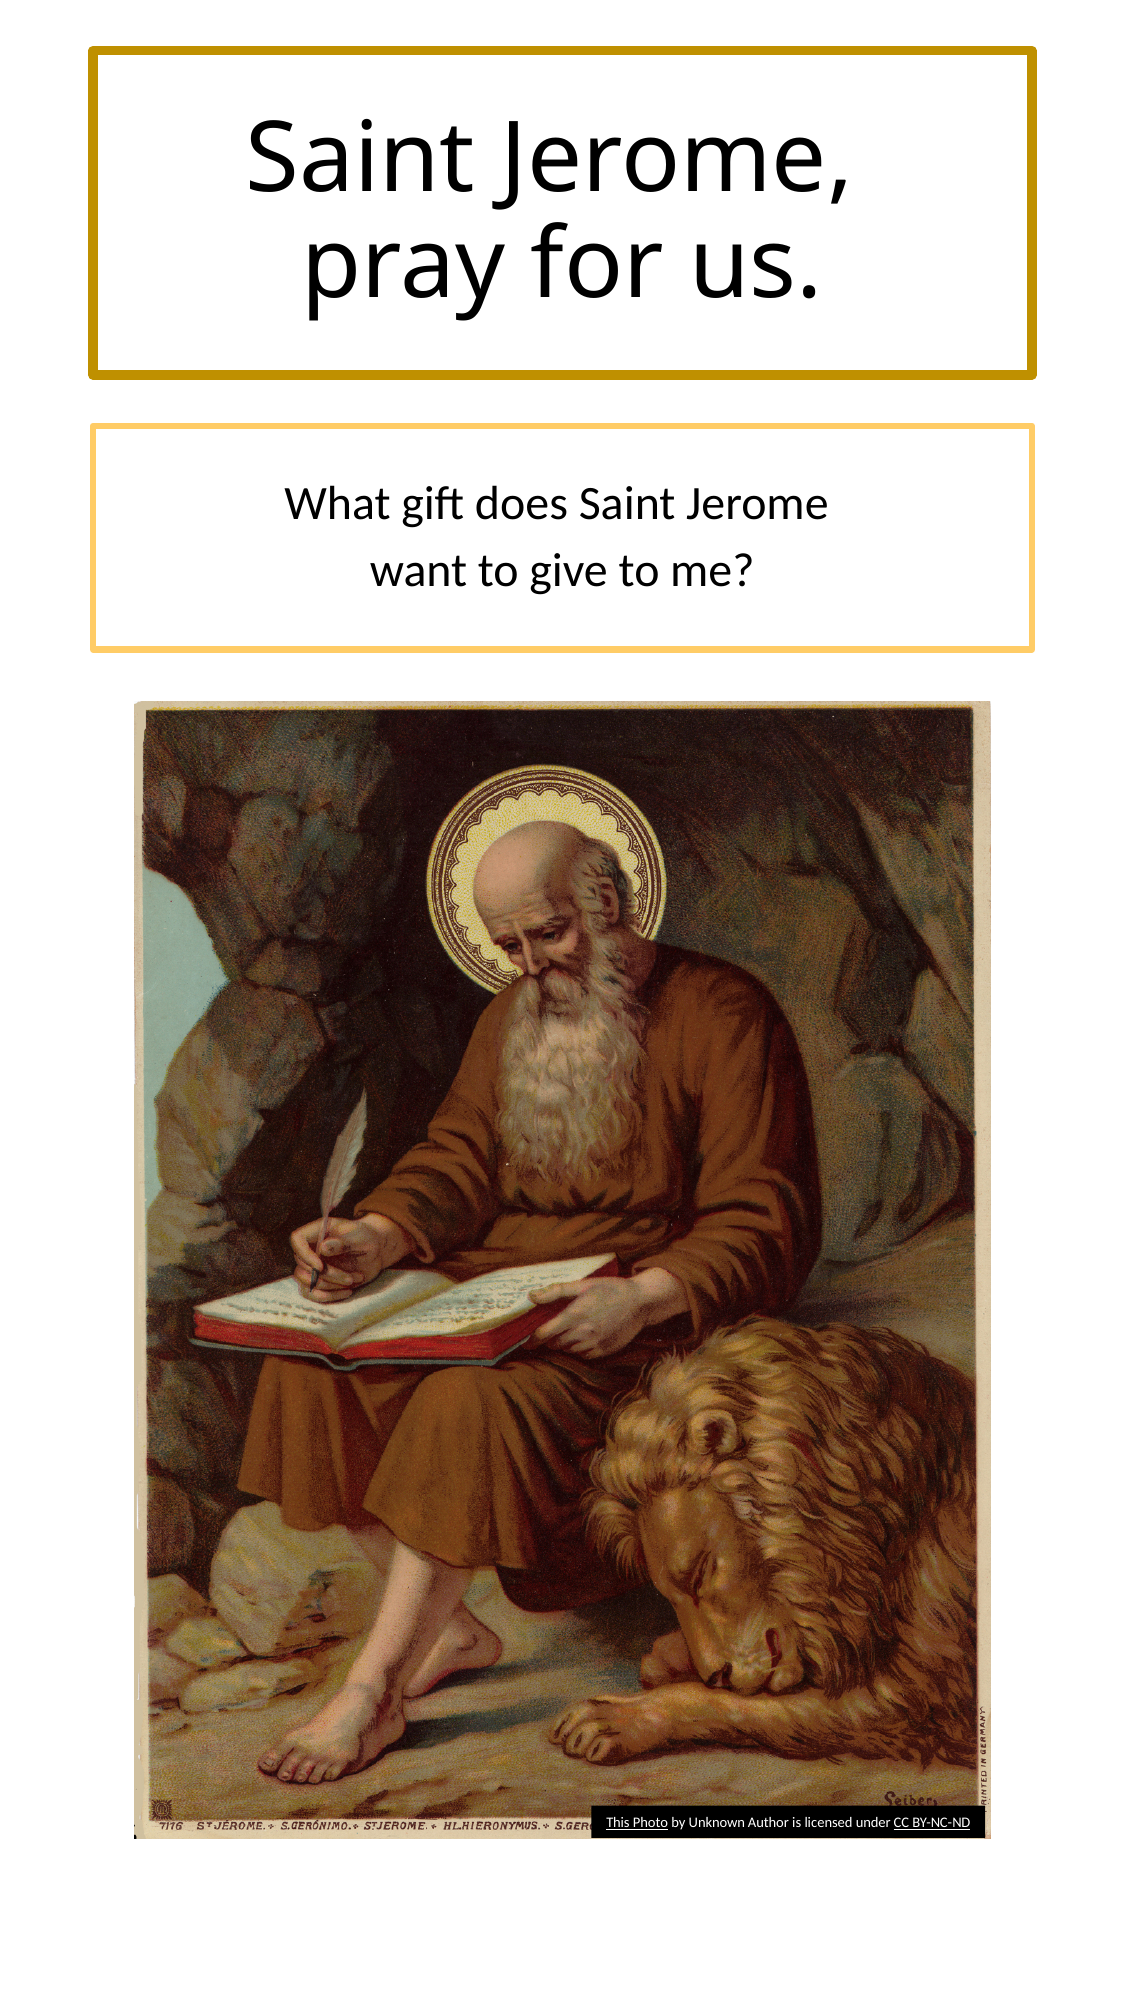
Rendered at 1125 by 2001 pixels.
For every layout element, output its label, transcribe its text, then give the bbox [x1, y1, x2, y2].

list What gift does Saint Jerome want to give to me? [93, 425, 1032, 650]
title Saint Jerome, pray for us. [93, 50, 1032, 375]
picture [134, 701, 991, 1839]
